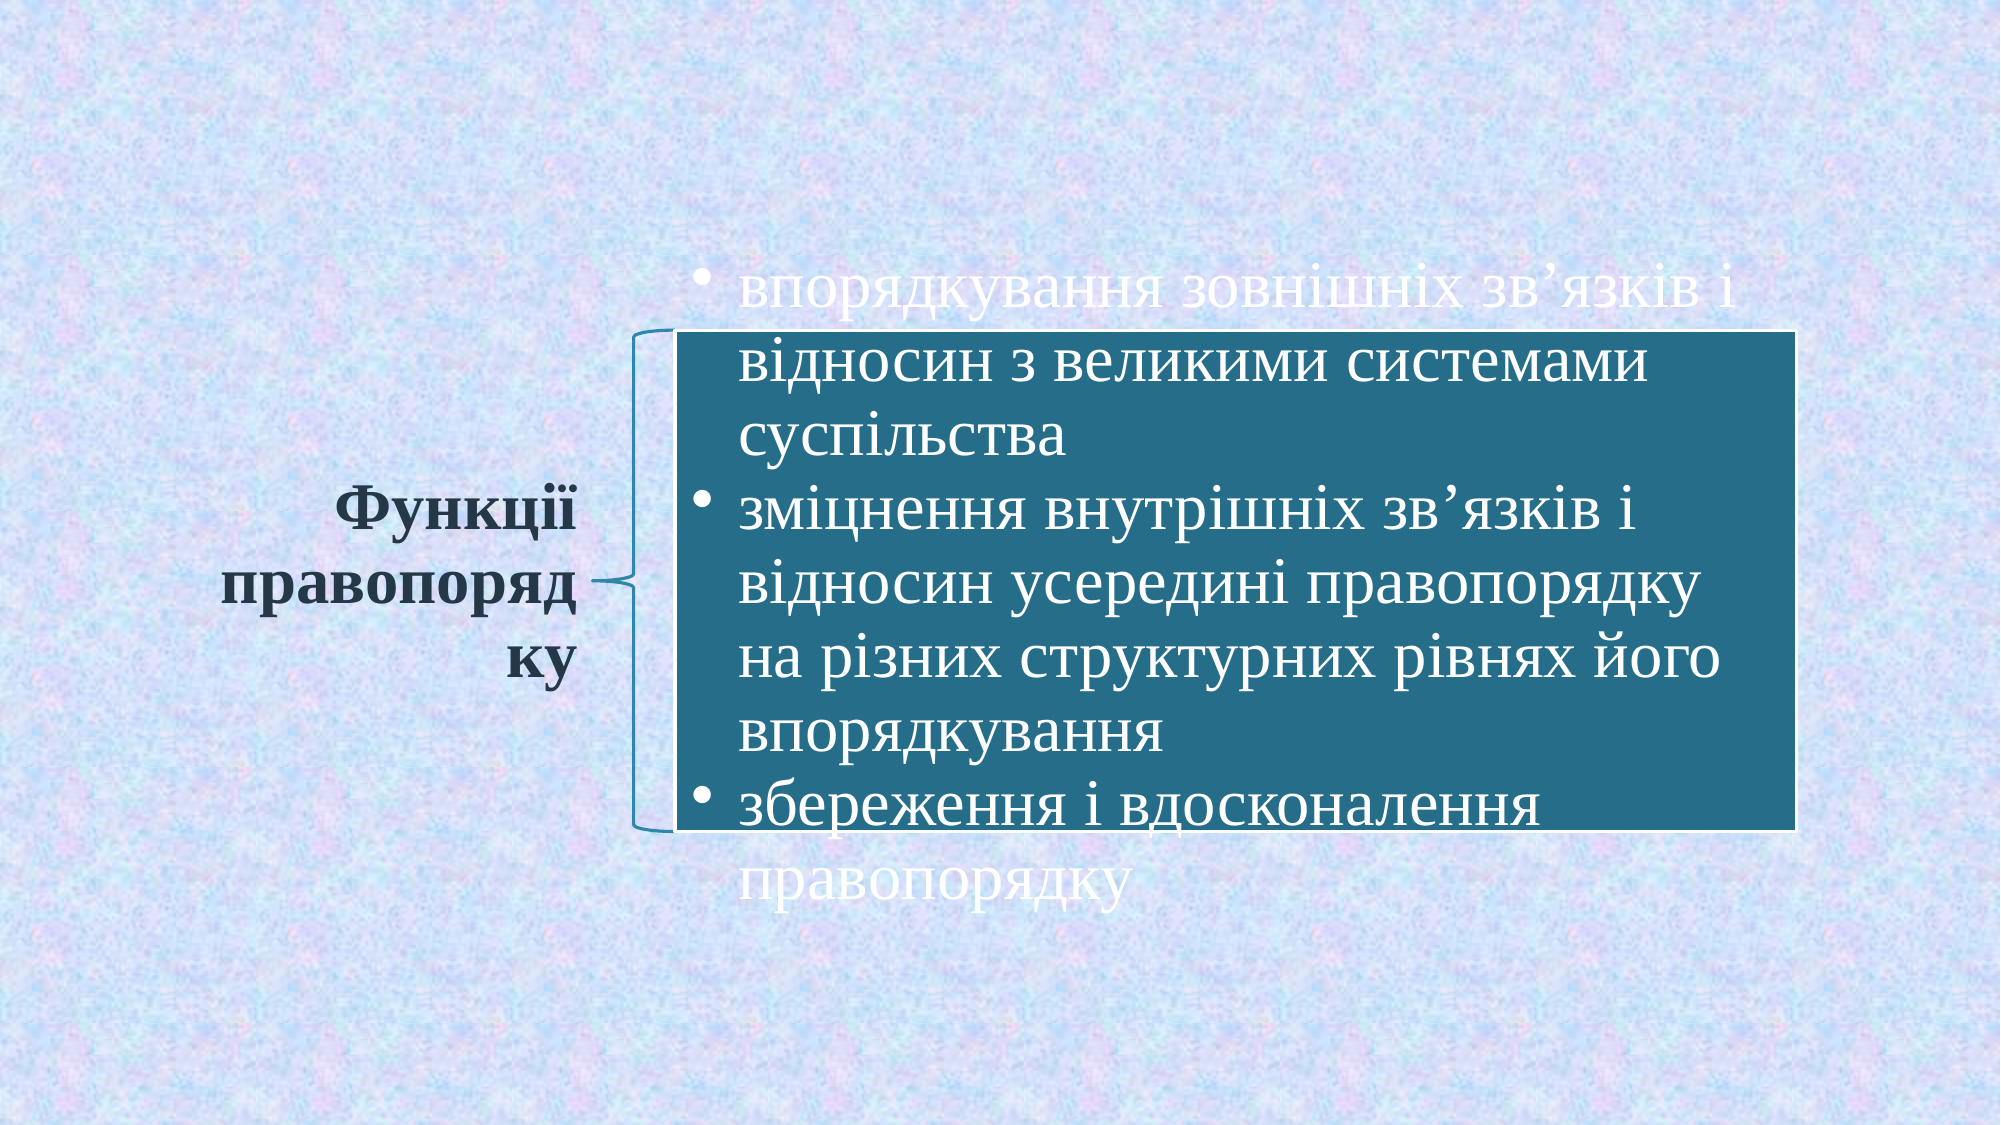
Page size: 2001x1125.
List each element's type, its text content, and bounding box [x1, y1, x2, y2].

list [179, 124, 1831, 1038]
title 12.5 Законність: поняття, ознаки, принципи та система гарантій [0, 0, 2000, 1125]
